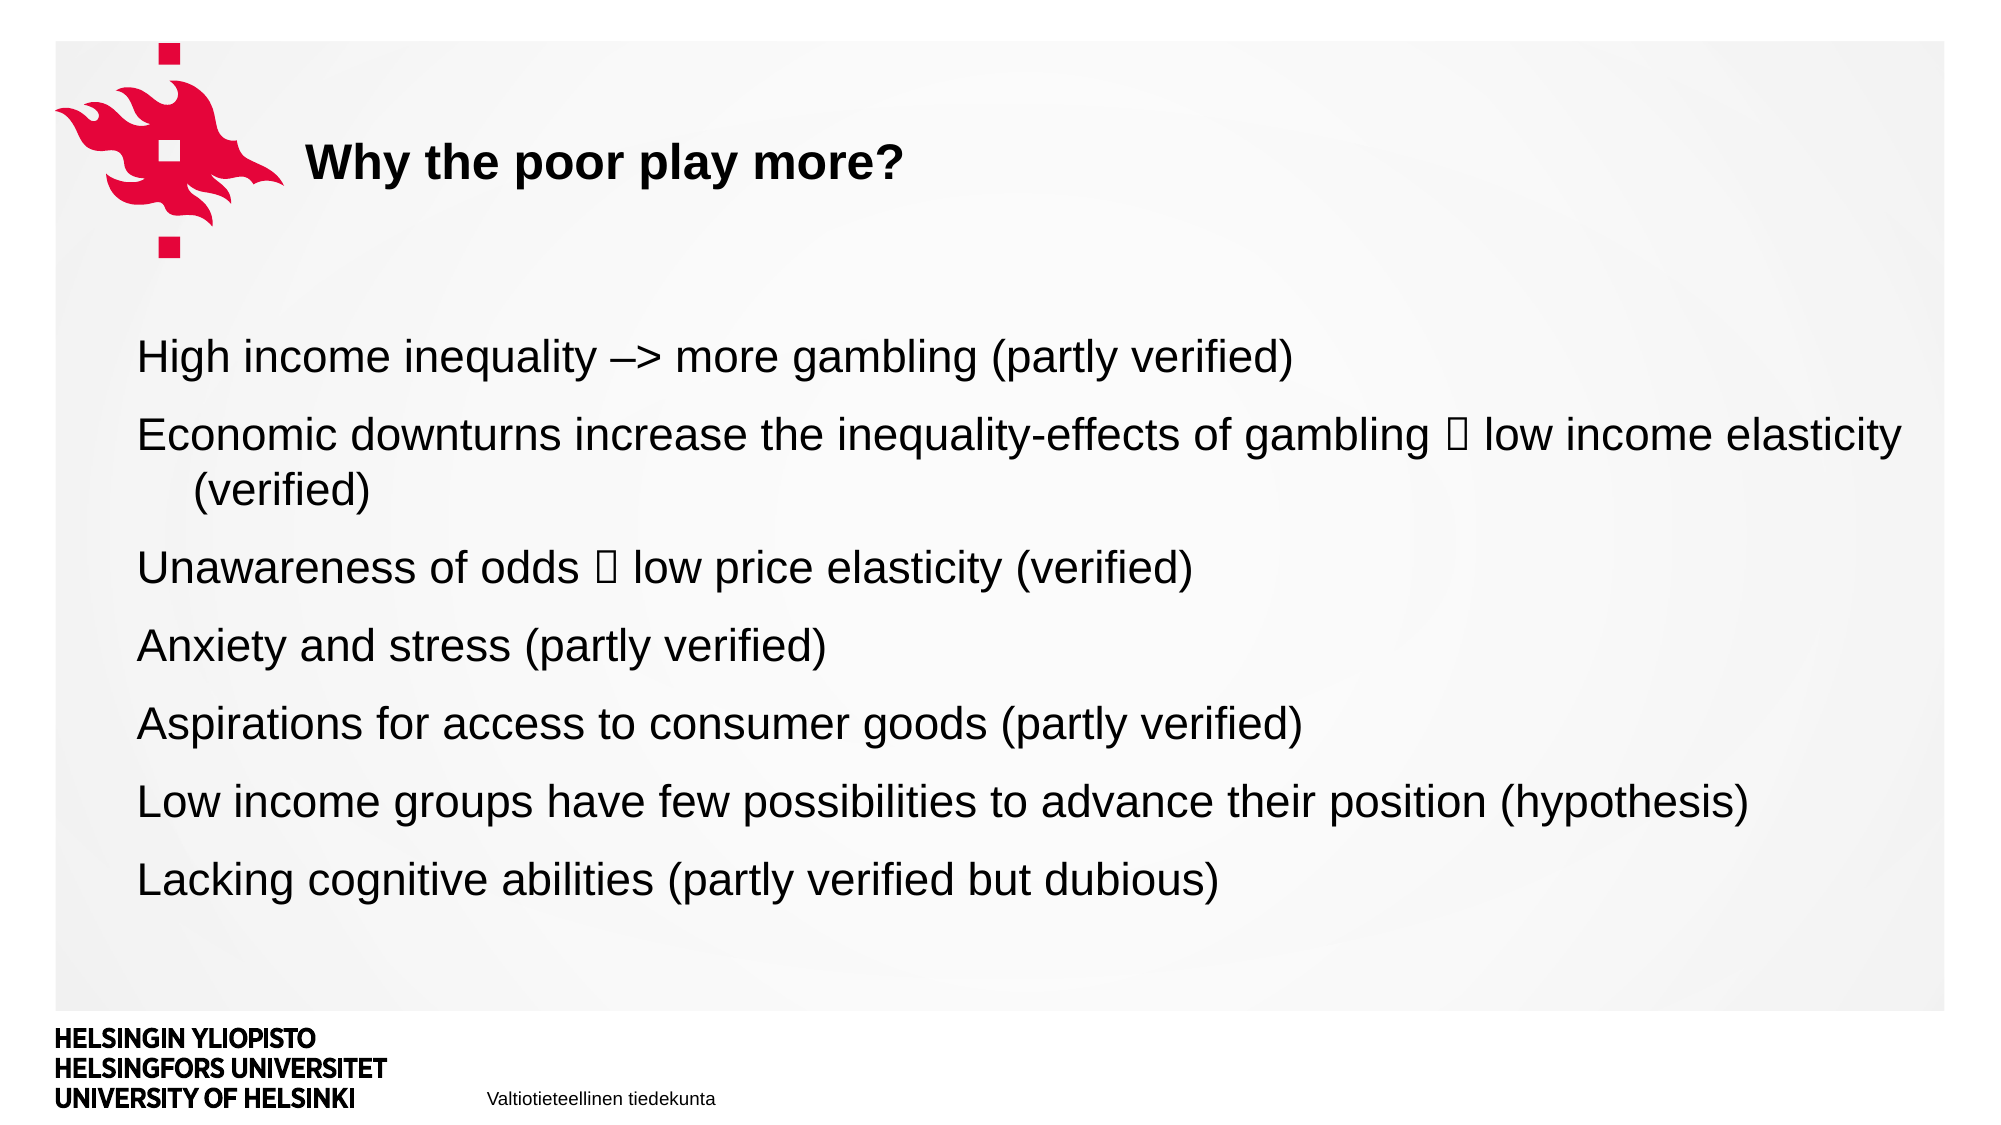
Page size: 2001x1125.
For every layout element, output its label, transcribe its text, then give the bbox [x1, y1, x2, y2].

picture [55, 41, 1945, 1011]
title Why the poor play more? [305, 93, 1900, 253]
list High income inequality –> more gambling (partly verified) Economic downturns increase the inequality-effects of gambling  low income elasticity (verified) Unawareness of odds  low price elasticity (verified) Anxiety and stress (partly verified) Aspirations for access to consumer goods (partly verified) Low income groups have few possibilities to advance their position (hypothesis) Lacking cognitive abilities (partly verified but dubious) [136, 326, 1937, 1125]
picture [159, 140, 180, 161]
